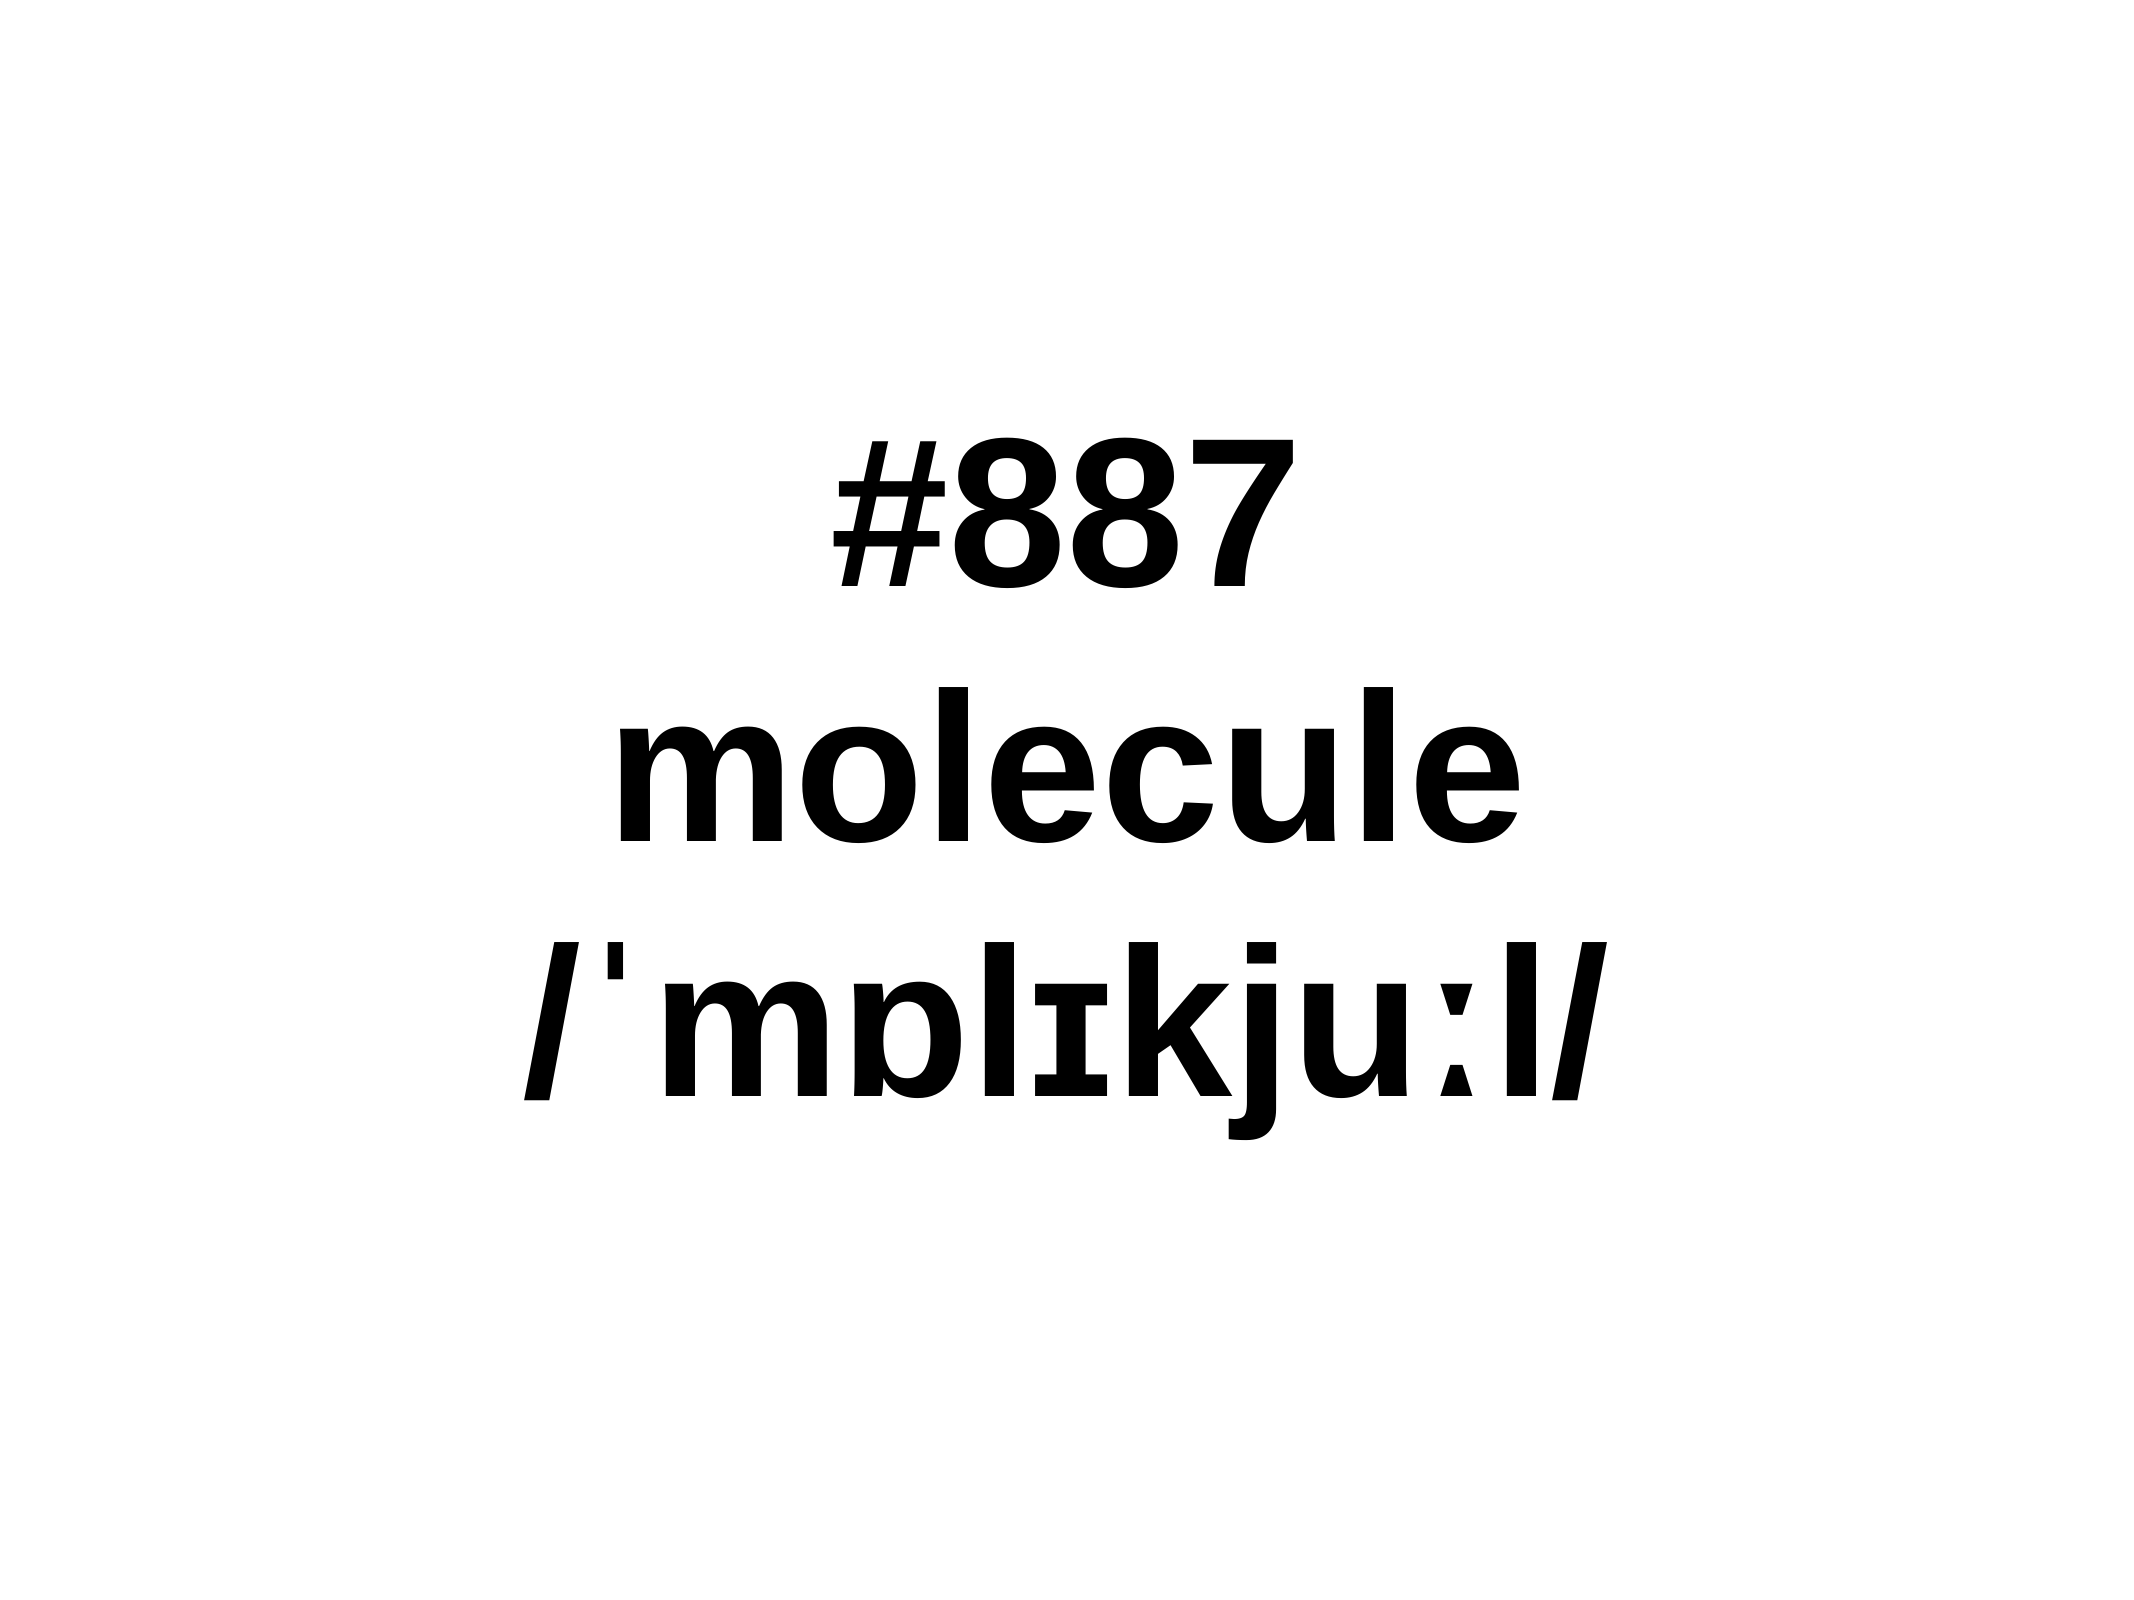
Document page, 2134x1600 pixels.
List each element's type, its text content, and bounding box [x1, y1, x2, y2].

list #887 molecule /ˈmɒlɪkjuːl/ [207, 366, 1926, 1147]
